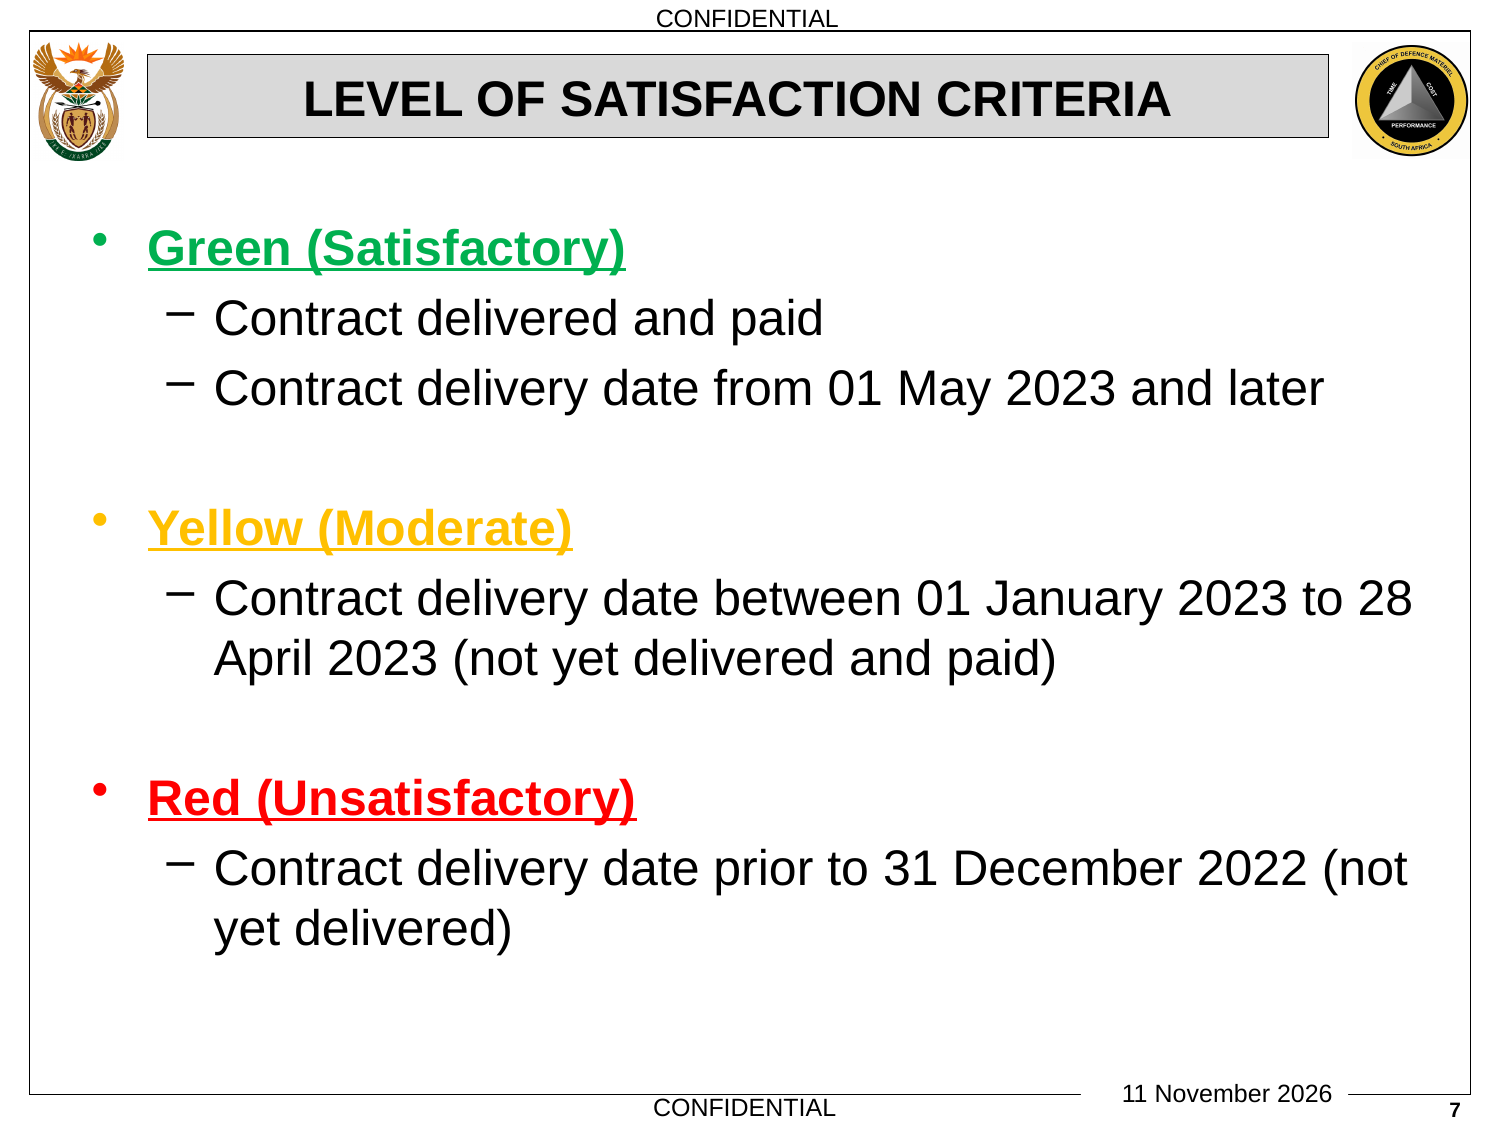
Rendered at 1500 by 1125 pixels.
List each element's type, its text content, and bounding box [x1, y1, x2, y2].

slide_number 7 [1163, 1089, 1476, 1125]
picture [33, 42, 124, 161]
text_box Green (Satisfactory) Contract delivered and paid Contract delivery date from 01 May 2023 and later Yellow (Moderate) Contract delivery date between 01 January 2023 to 28 April 2023 (not yet delivered and paid) Red (Unsatisfactory) Contract delivery date prior to 31 December 2022 (not yet delivered) [76, 208, 1435, 1048]
title LEVEL OF SATISFACTION CRITERIA [147, 54, 1329, 138]
